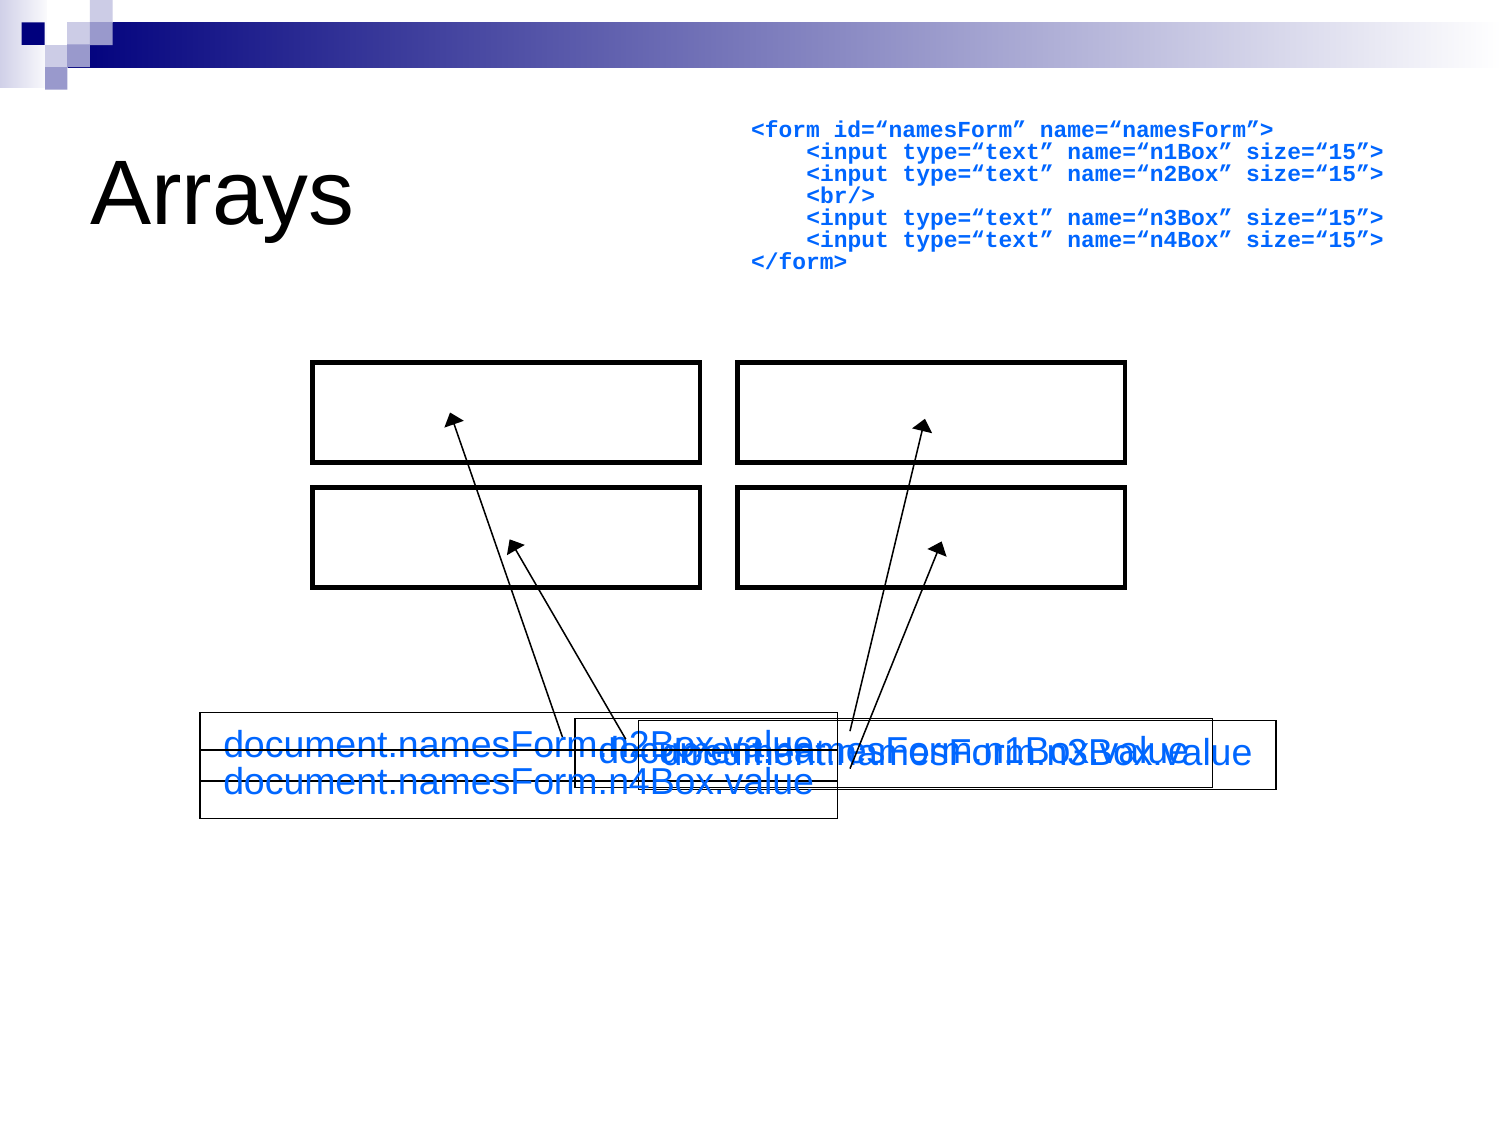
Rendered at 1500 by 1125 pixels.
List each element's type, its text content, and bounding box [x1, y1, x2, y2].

text_box document.namesForm.n1Box.value [444, 412, 554, 712]
text_box <form id=“namesForm” name=“namesForm”> <input type=“text” name=“n1Box” size=“15”> <input type=“text” name=“n2Box” size=“15”> <br/> <input type=“text” name=“n3Box” size=“15”> <input type=“text” name=“n4Box” size=“15”> </form> [736, 112, 1399, 281]
text_box document.namesForm.n2Box.value [200, 712, 838, 749]
text_box [312, 362, 700, 463]
text_box [885, 487, 1125, 588]
text_box document.namesForm.n3Box.value [638, 720, 1276, 790]
title Arrays [74, 74, 1426, 301]
text_box [737, 487, 908, 588]
text_box [312, 487, 510, 588]
text_box document.namesForm.n2Box.value [852, 418, 933, 720]
text_box [737, 362, 1125, 463]
text_box [477, 487, 700, 588]
text_box document.namesForm.n3Box.value [506, 539, 626, 740]
text_box document.namesForm.n4Box.value [849, 541, 947, 769]
text_box document.namesForm.n4Box.value [200, 749, 838, 819]
